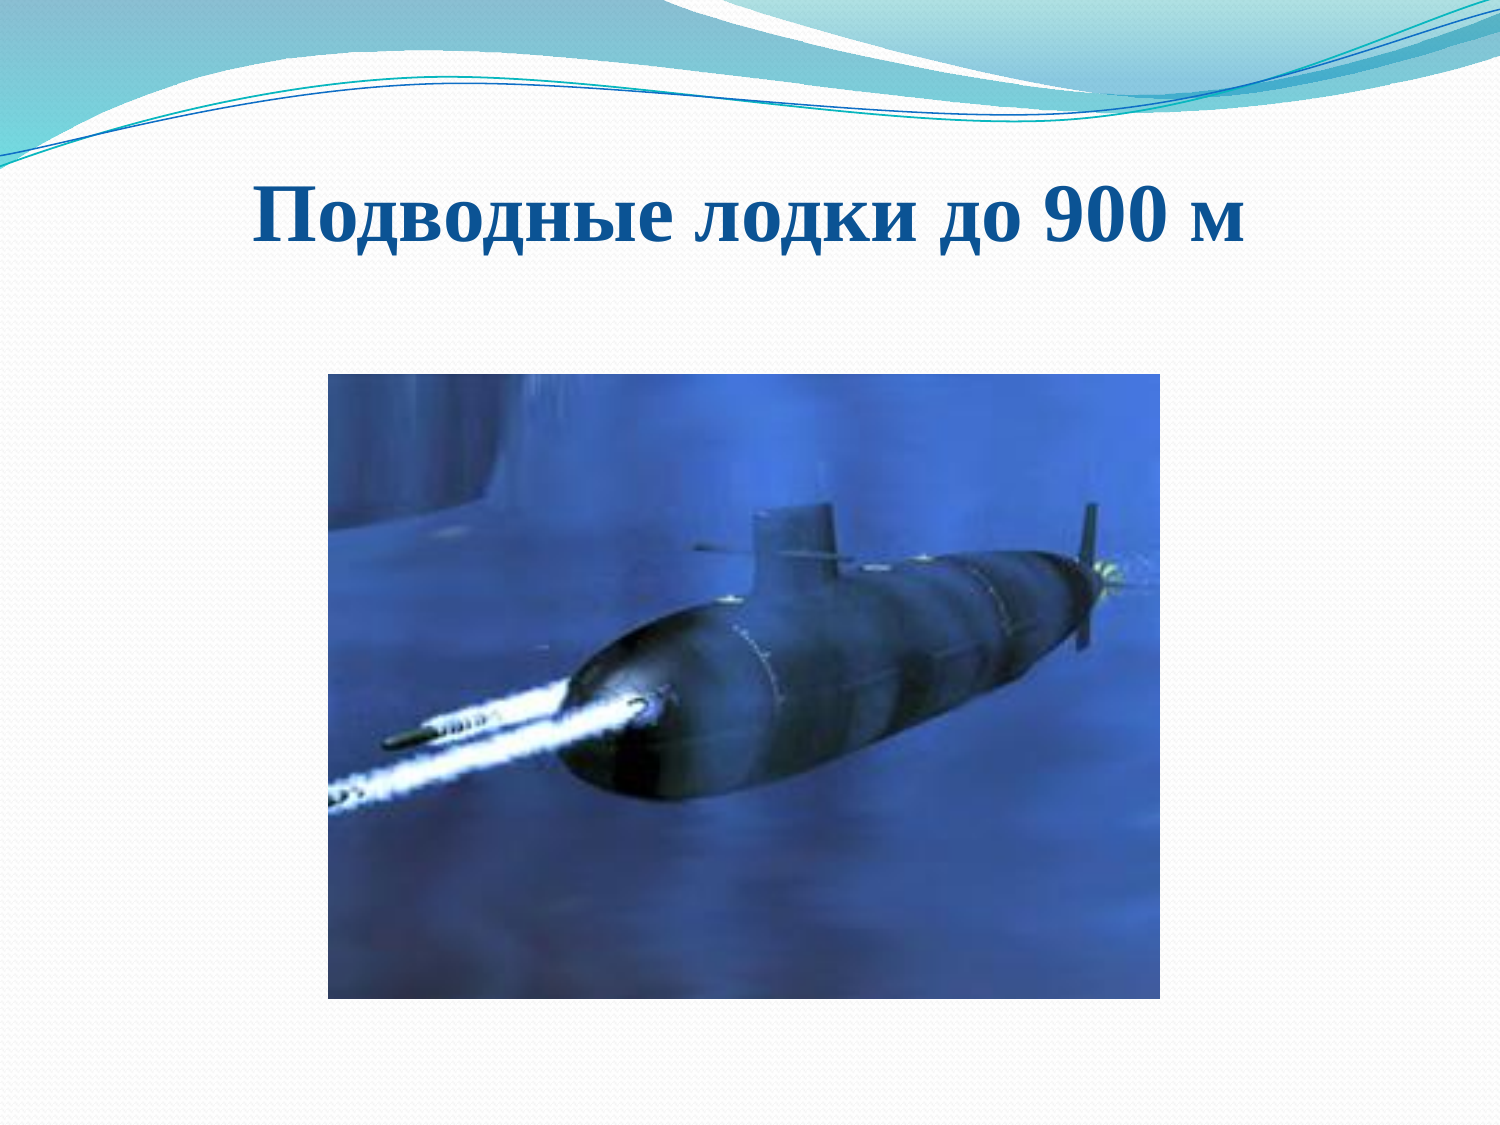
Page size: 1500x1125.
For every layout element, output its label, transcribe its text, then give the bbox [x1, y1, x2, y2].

title Подводные лодки до 900 м [75, 115, 1425, 258]
picture [327, 374, 1160, 999]
